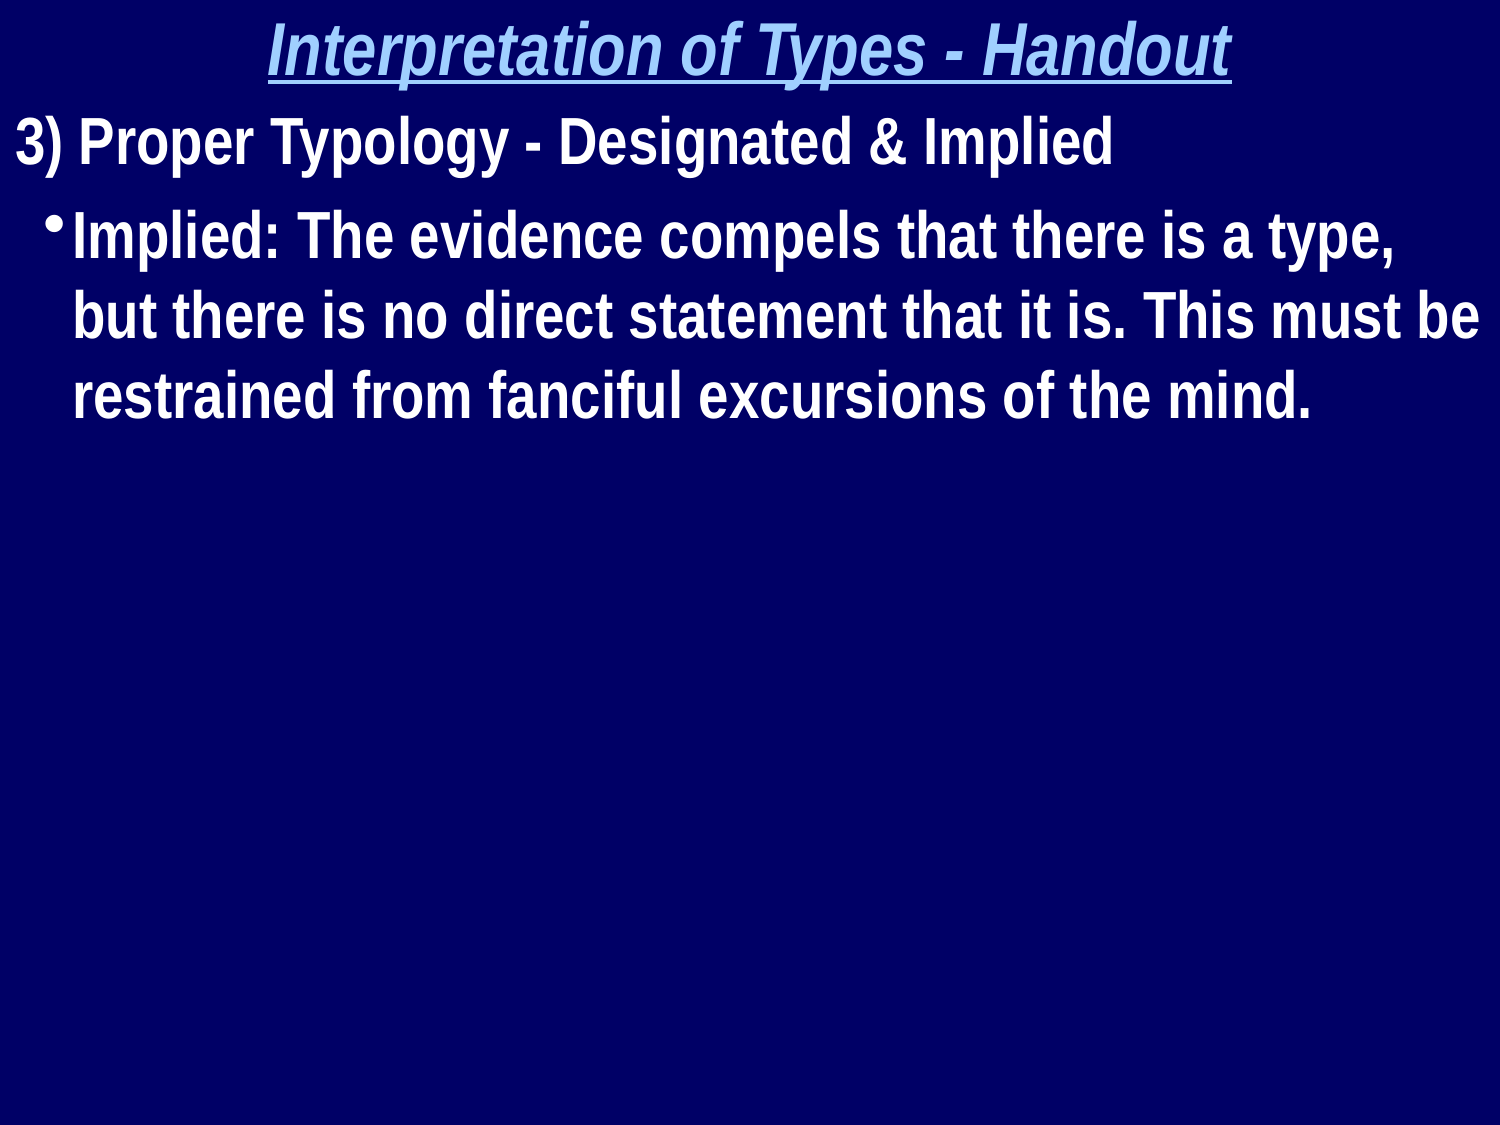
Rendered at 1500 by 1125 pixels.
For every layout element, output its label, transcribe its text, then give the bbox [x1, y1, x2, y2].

title Interpretation of Types - Handout [0, 0, 1500, 90]
list 3) Proper Typology - Designated & Implied Implied: The evidence compels that there is a type, but there is no direct statement that it is. This must be restrained from fanciful excursions of the mind. [0, 90, 1500, 1125]
